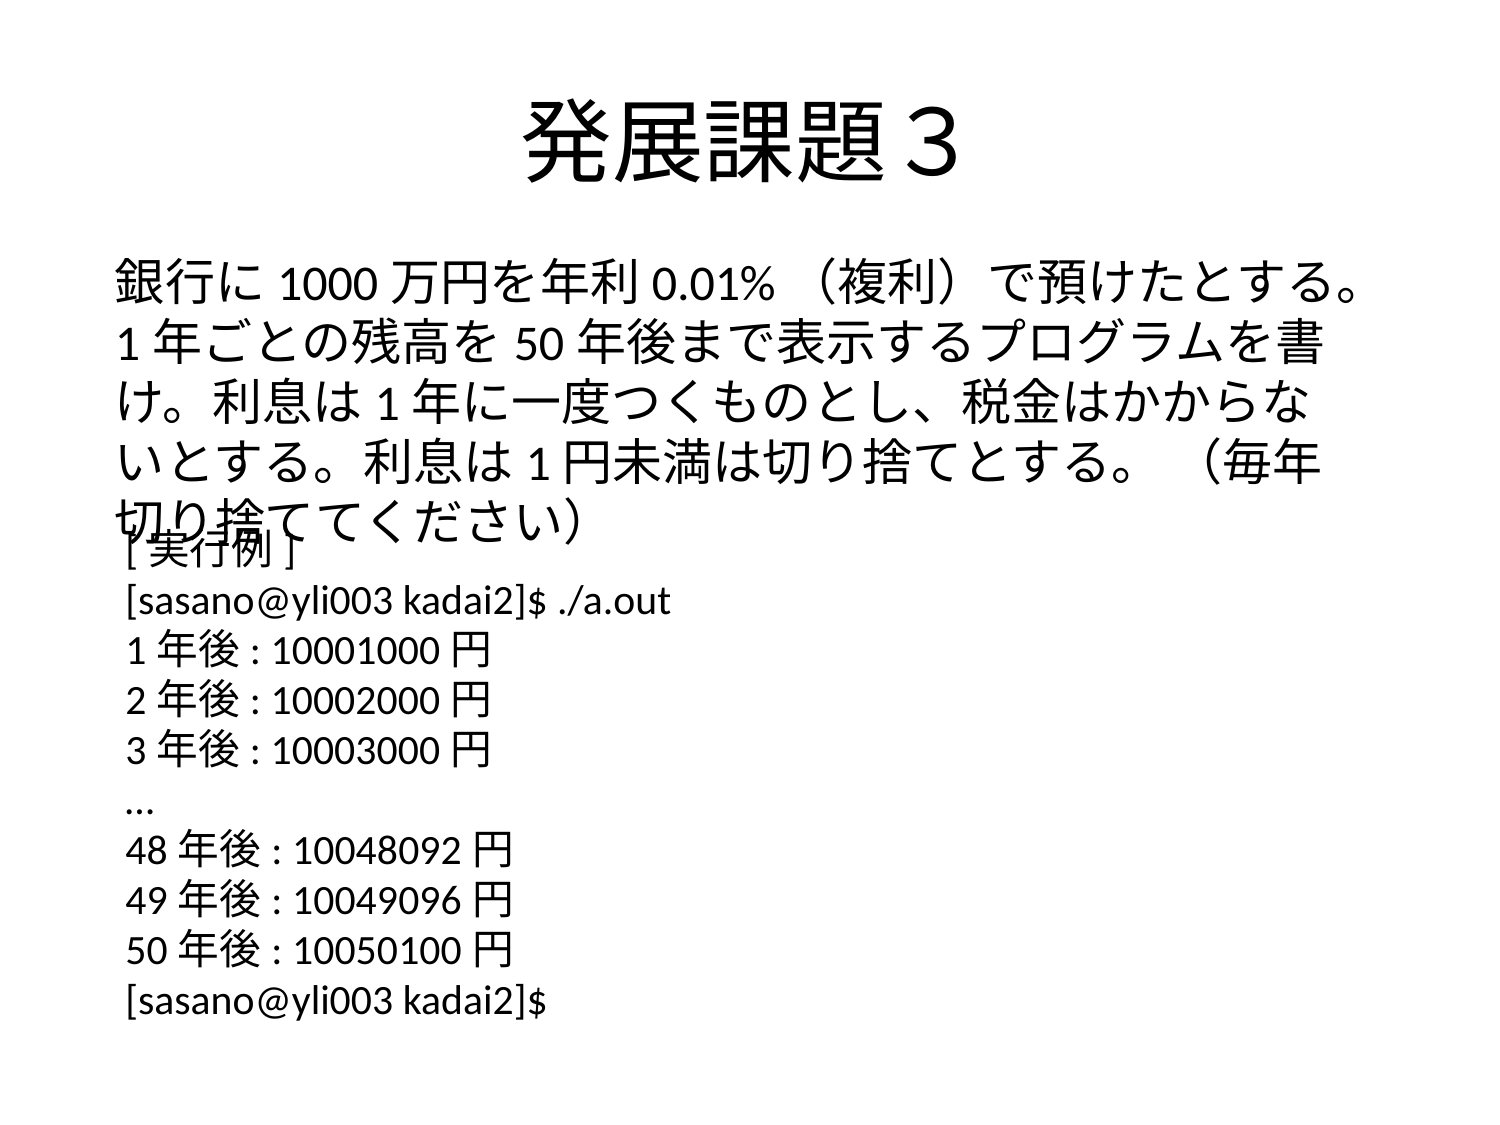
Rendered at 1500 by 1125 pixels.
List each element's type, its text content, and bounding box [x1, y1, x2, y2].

text_box [実行例] [sasano@yli003 kadai2]$ ./a.out 1年後: 10001000円 2年後: 10002000円 3年後: 10003000円 … 48年後: 10048092円 49年後: 10049096円 50年後: 10050100円 [sasano@yli003 kadai2]$ [110, 515, 697, 1081]
text_box 銀行に1000万円を年利0.01%（複利）で預けたとする。1年ごとの残高を50年後まで表示するプログラムを書け。利息は1年に一度つくものとし、税金はかからないとする。利息は1円未満は切り捨てとする。 （毎年切り捨ててください） [100, 243, 1376, 559]
title 発展課題３ [75, 45, 1425, 233]
